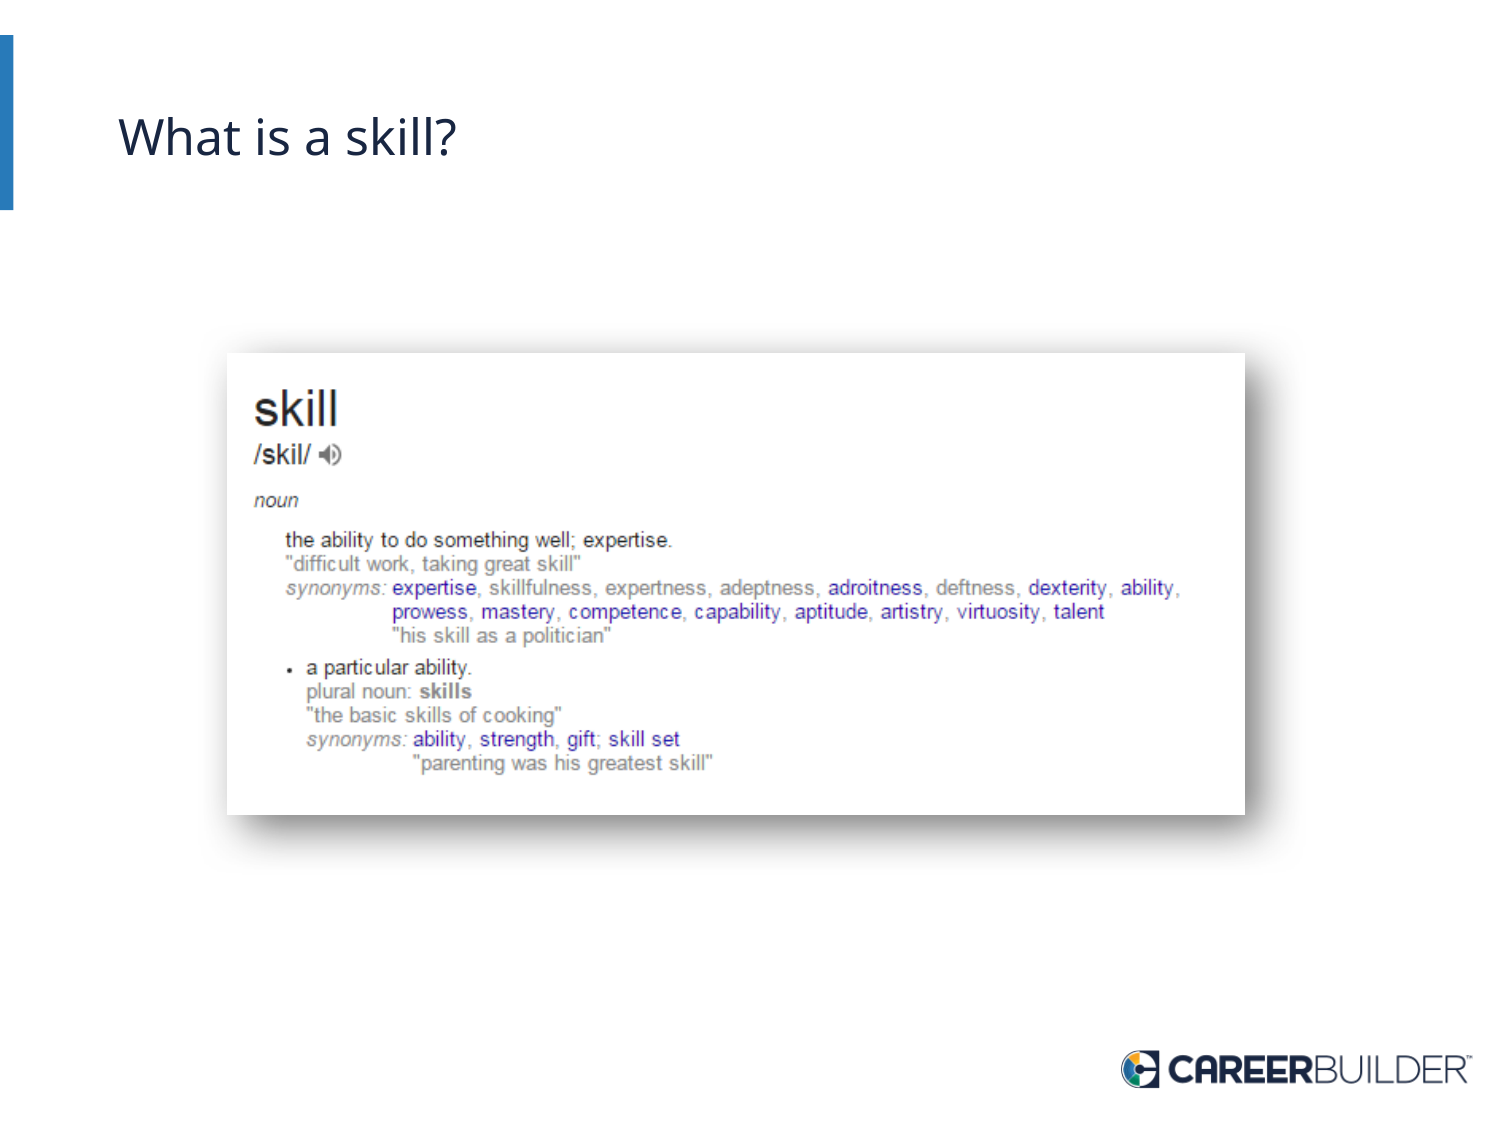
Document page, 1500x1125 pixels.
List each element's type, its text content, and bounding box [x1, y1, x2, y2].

title What is a skill? [103, 59, 1397, 219]
picture [227, 353, 1245, 815]
picture [1121, 1050, 1473, 1089]
